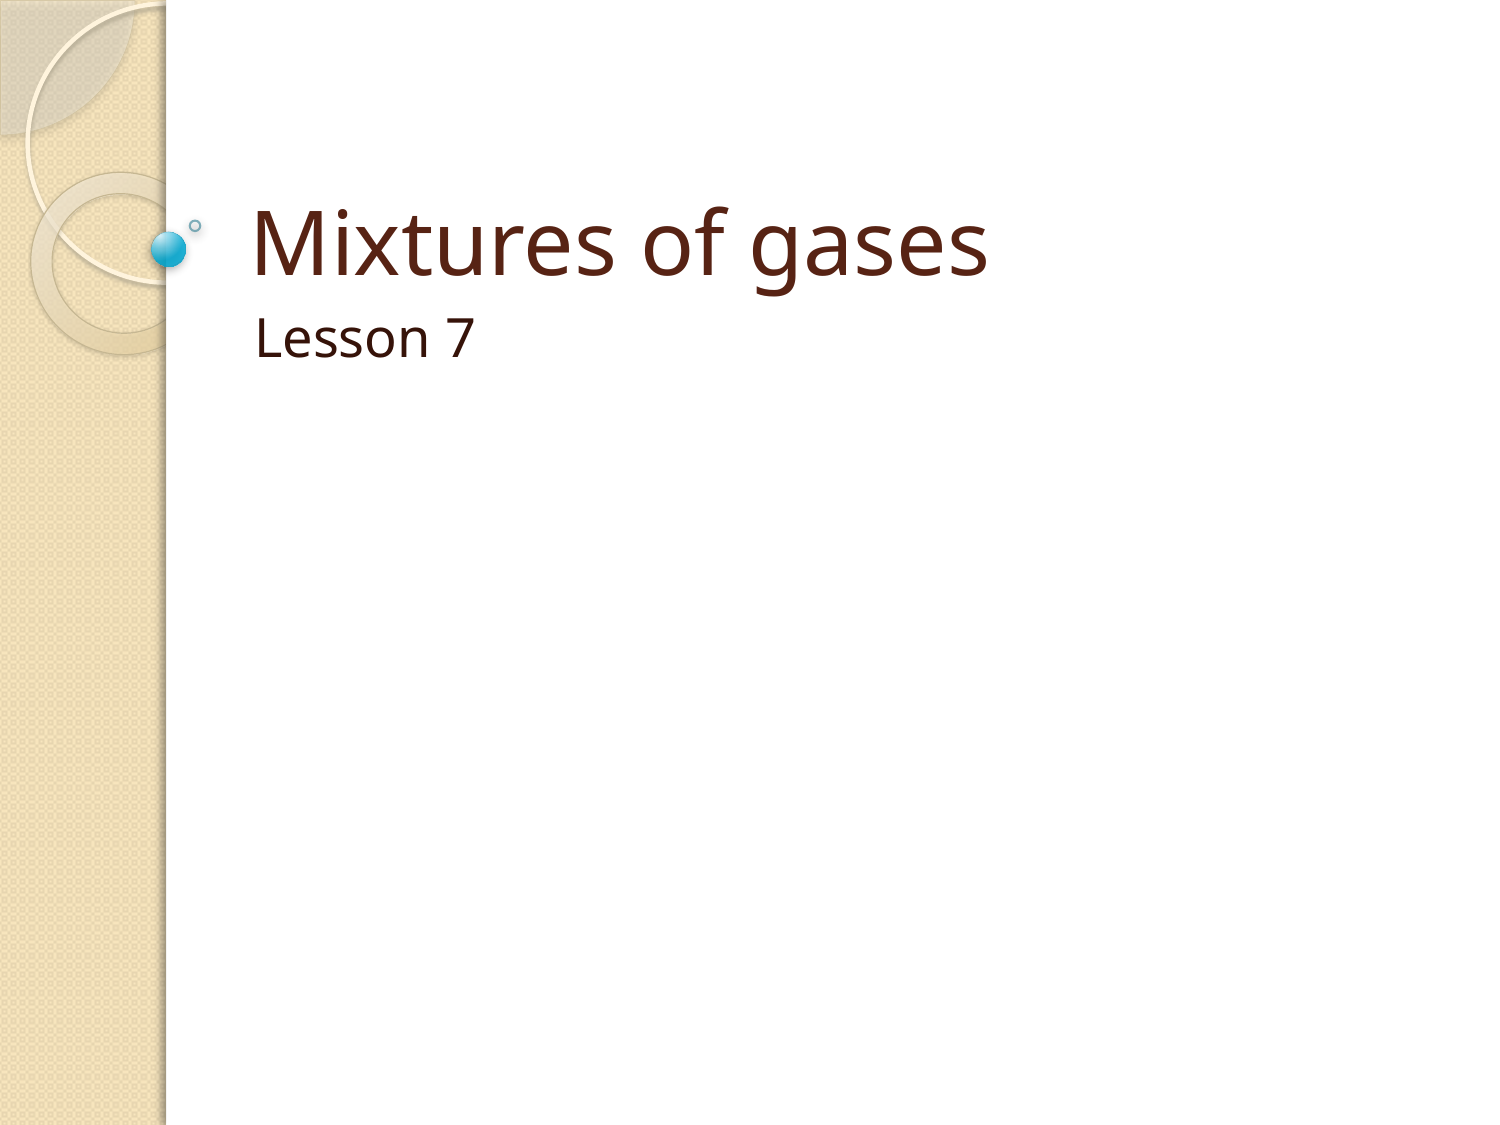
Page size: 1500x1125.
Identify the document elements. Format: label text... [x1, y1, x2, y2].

subtitle Lesson 7 [234, 303, 1450, 591]
title Mixtures of gases [234, 59, 1450, 301]
